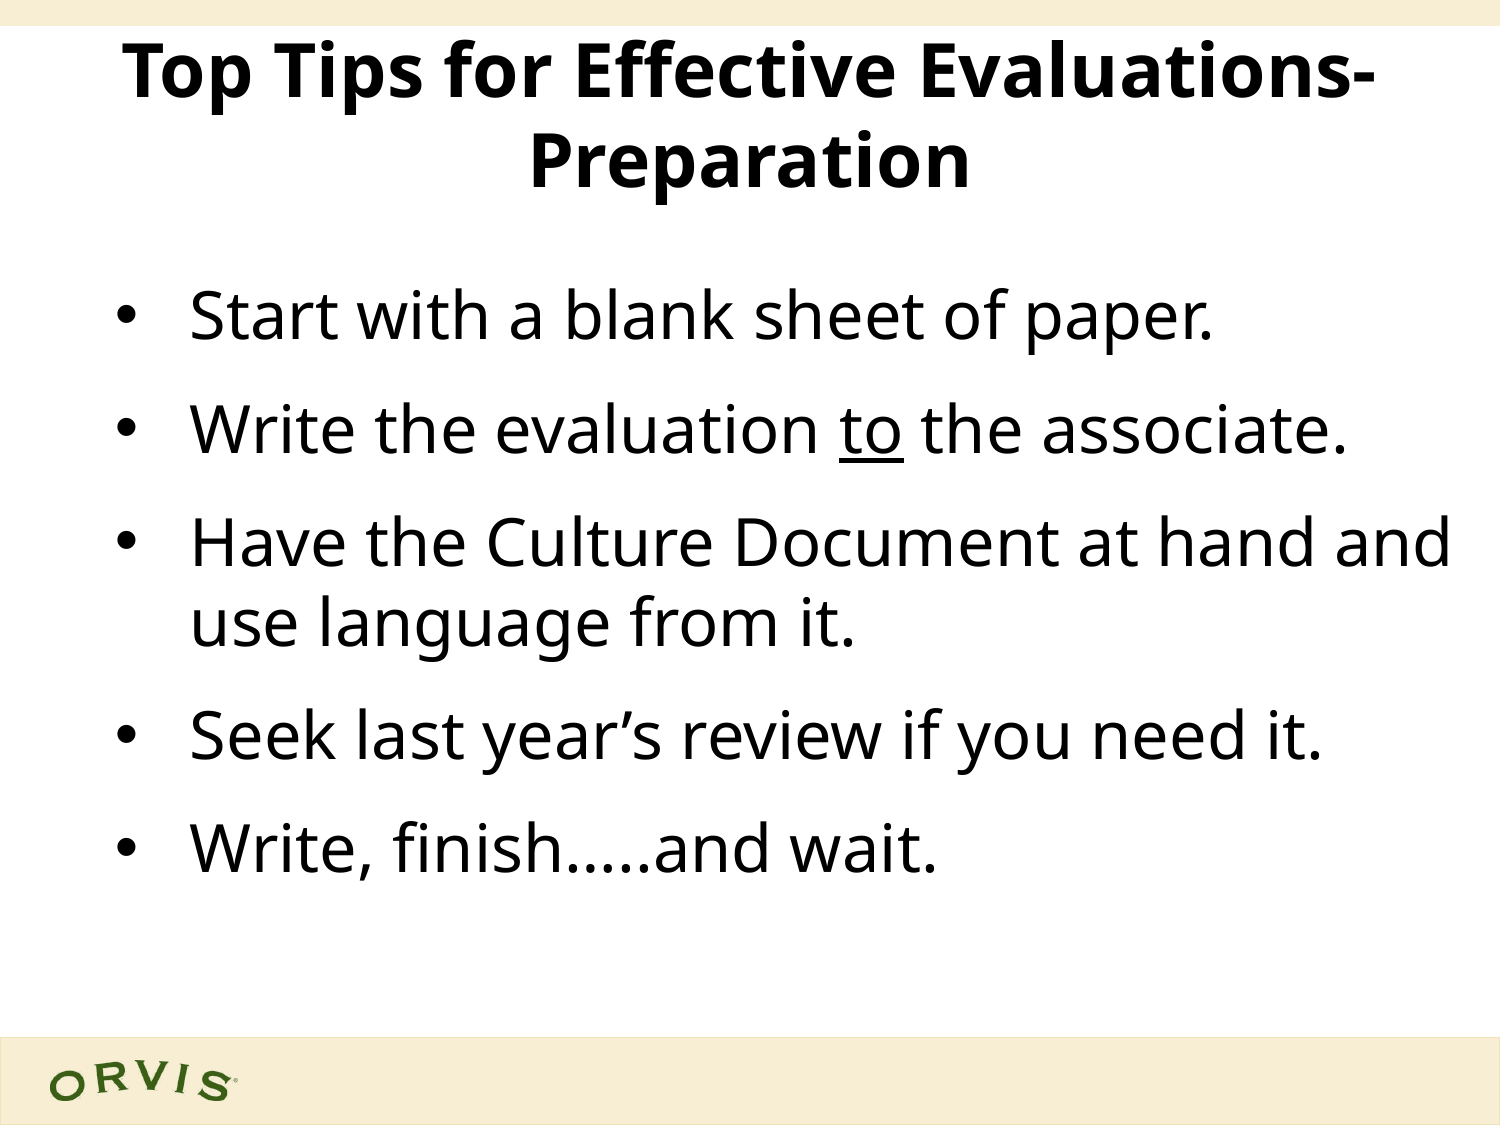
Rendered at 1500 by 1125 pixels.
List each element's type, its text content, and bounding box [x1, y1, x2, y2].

text_box Start with a blank sheet of paper. Write the evaluation to the associate. Have the Culture Document at hand and use language from it. Seek last year’s review if you need it. Write, finish…..and wait. [99, 187, 1475, 894]
text_box Top Tips for Effective Evaluations-Preparation [0, 37, 1500, 188]
picture [50, 1060, 238, 1101]
